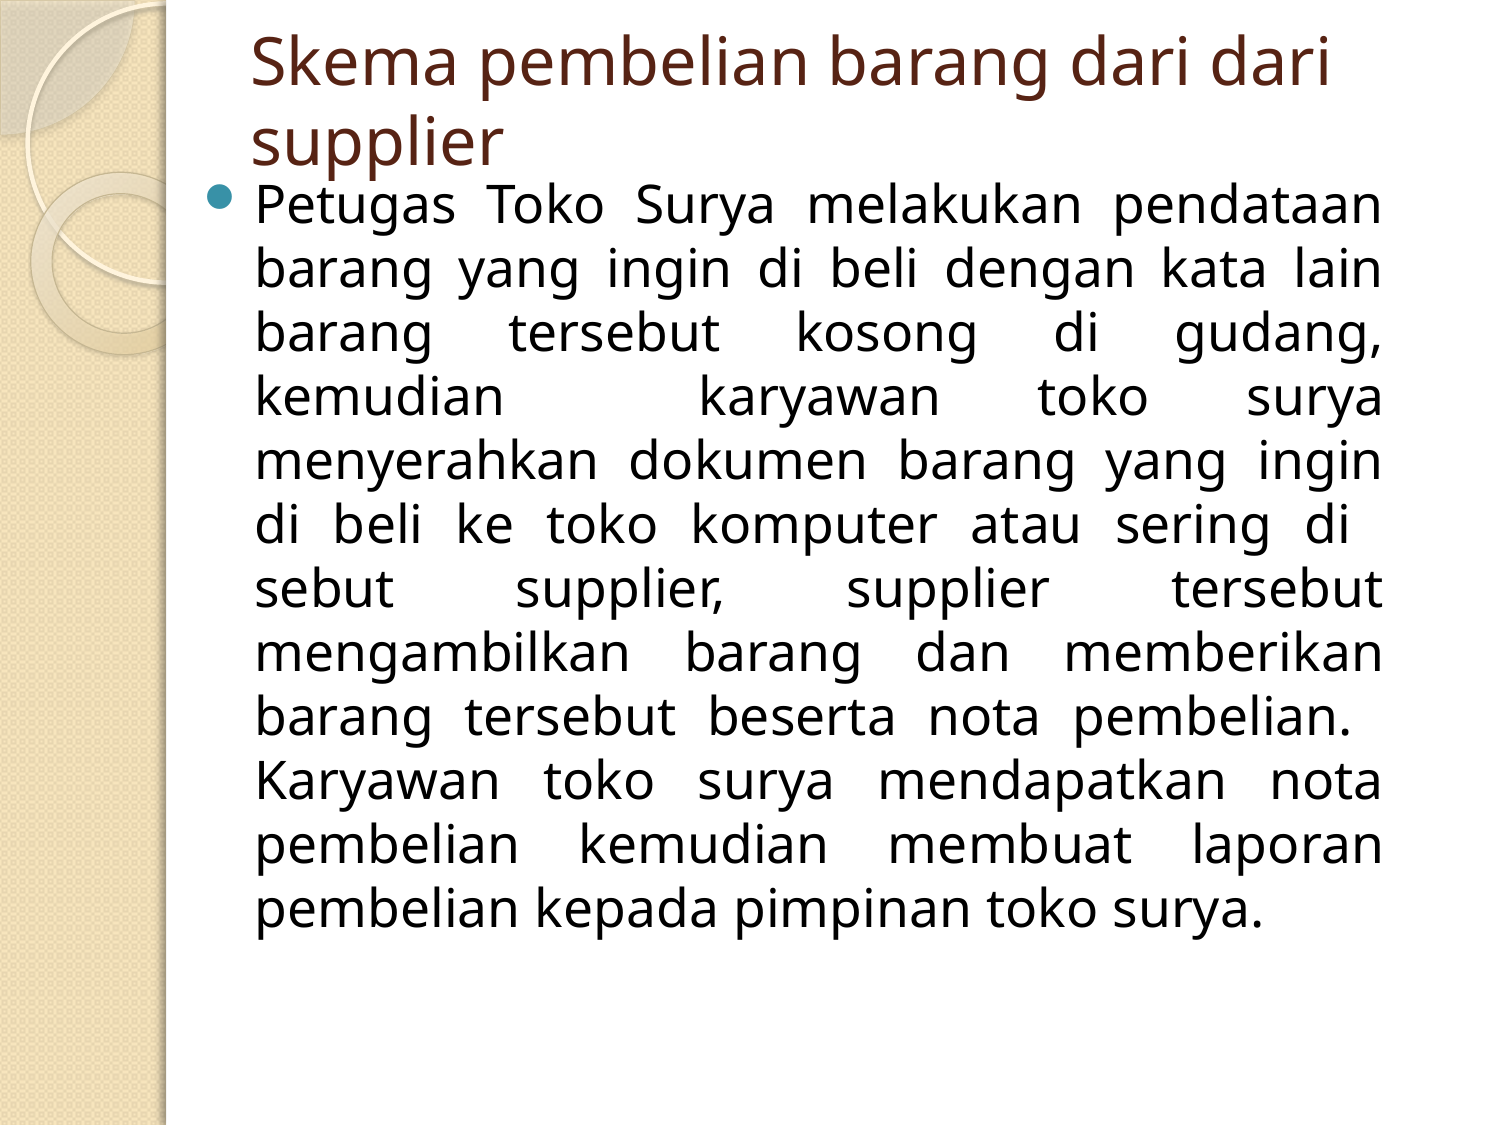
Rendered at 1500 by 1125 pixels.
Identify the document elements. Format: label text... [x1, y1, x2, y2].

list Petugas Toko Surya melakukan pendataan barang yang ingin di beli dengan kata lain barang tersebut kosong di gudang, kemudian karyawan toko surya menyerahkan dokumen barang yang ingin di beli ke toko komputer atau sering di sebut supplier, supplier tersebut mengambilkan barang dan memberikan barang tersebut beserta nota pembelian. Karyawan toko surya mendapatkan nota pembelian kemudian membuat laporan pembelian kepada pimpinan toko surya. [187, 162, 1400, 950]
title Skema pembelian barang dari dari supplier [235, 45, 1466, 233]
